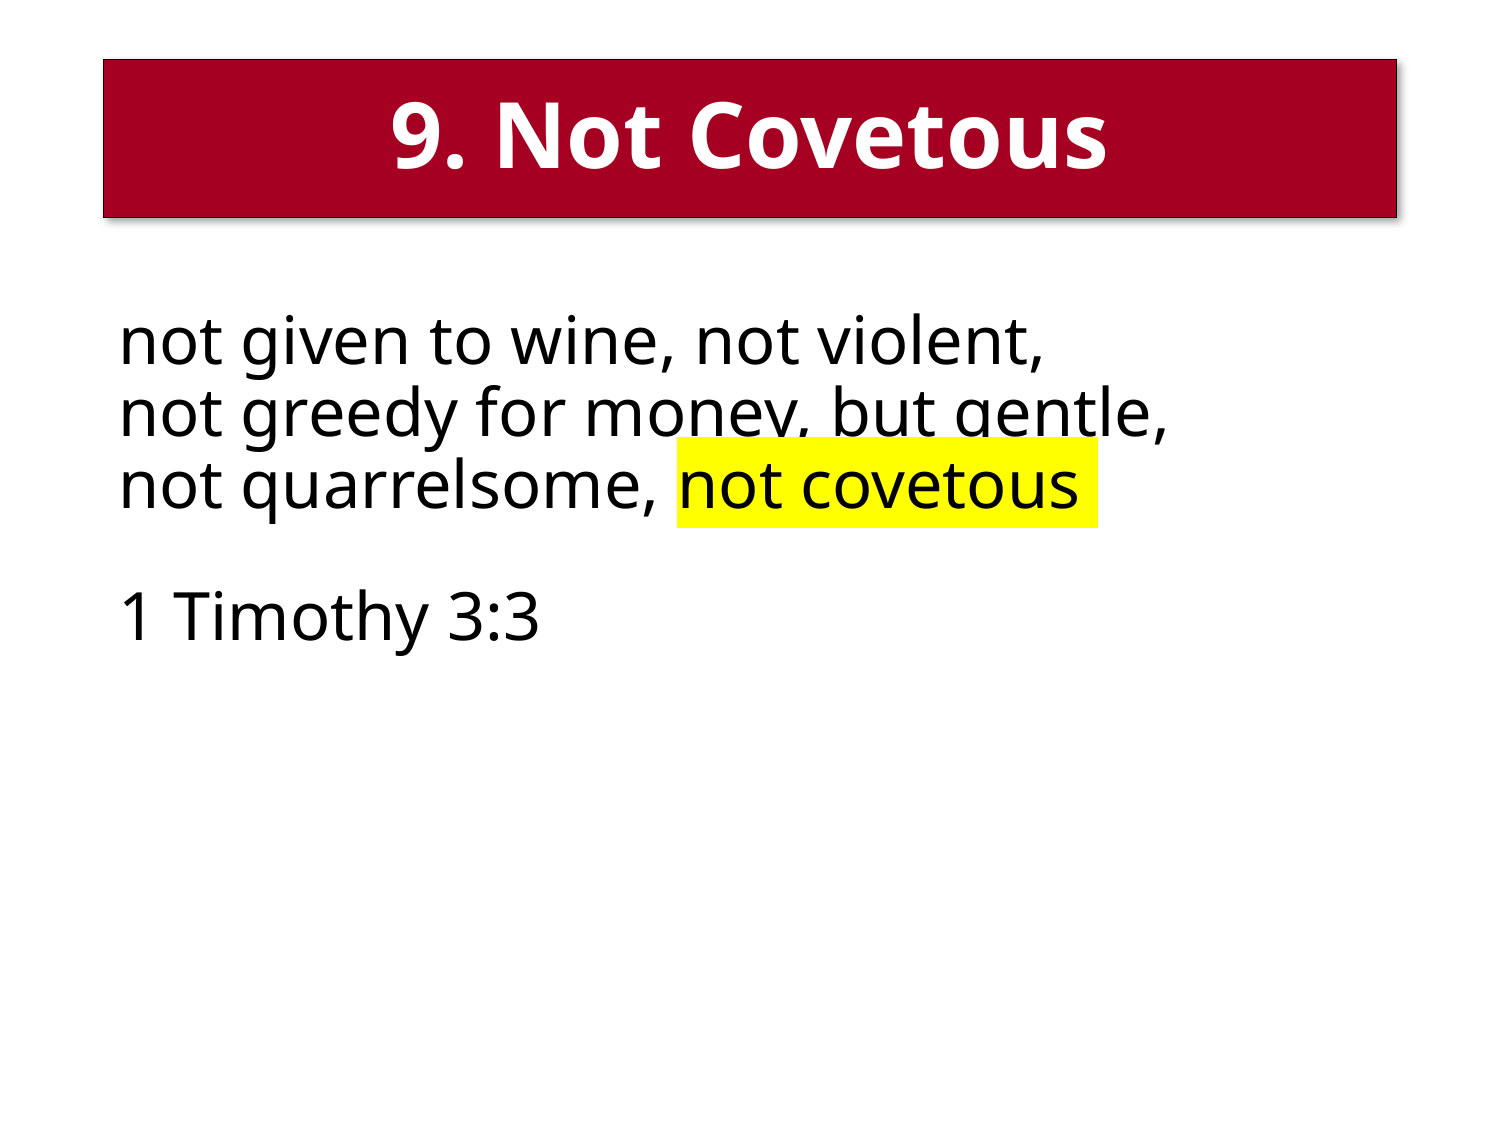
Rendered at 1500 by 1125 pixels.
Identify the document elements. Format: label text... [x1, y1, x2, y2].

title 9. Not Covetous [103, 59, 1397, 218]
list not given to wine, not violent, not greedy for money, but gentle, not quarrelsome, not covetous 1 Timothy 3:3 [103, 299, 1397, 1014]
